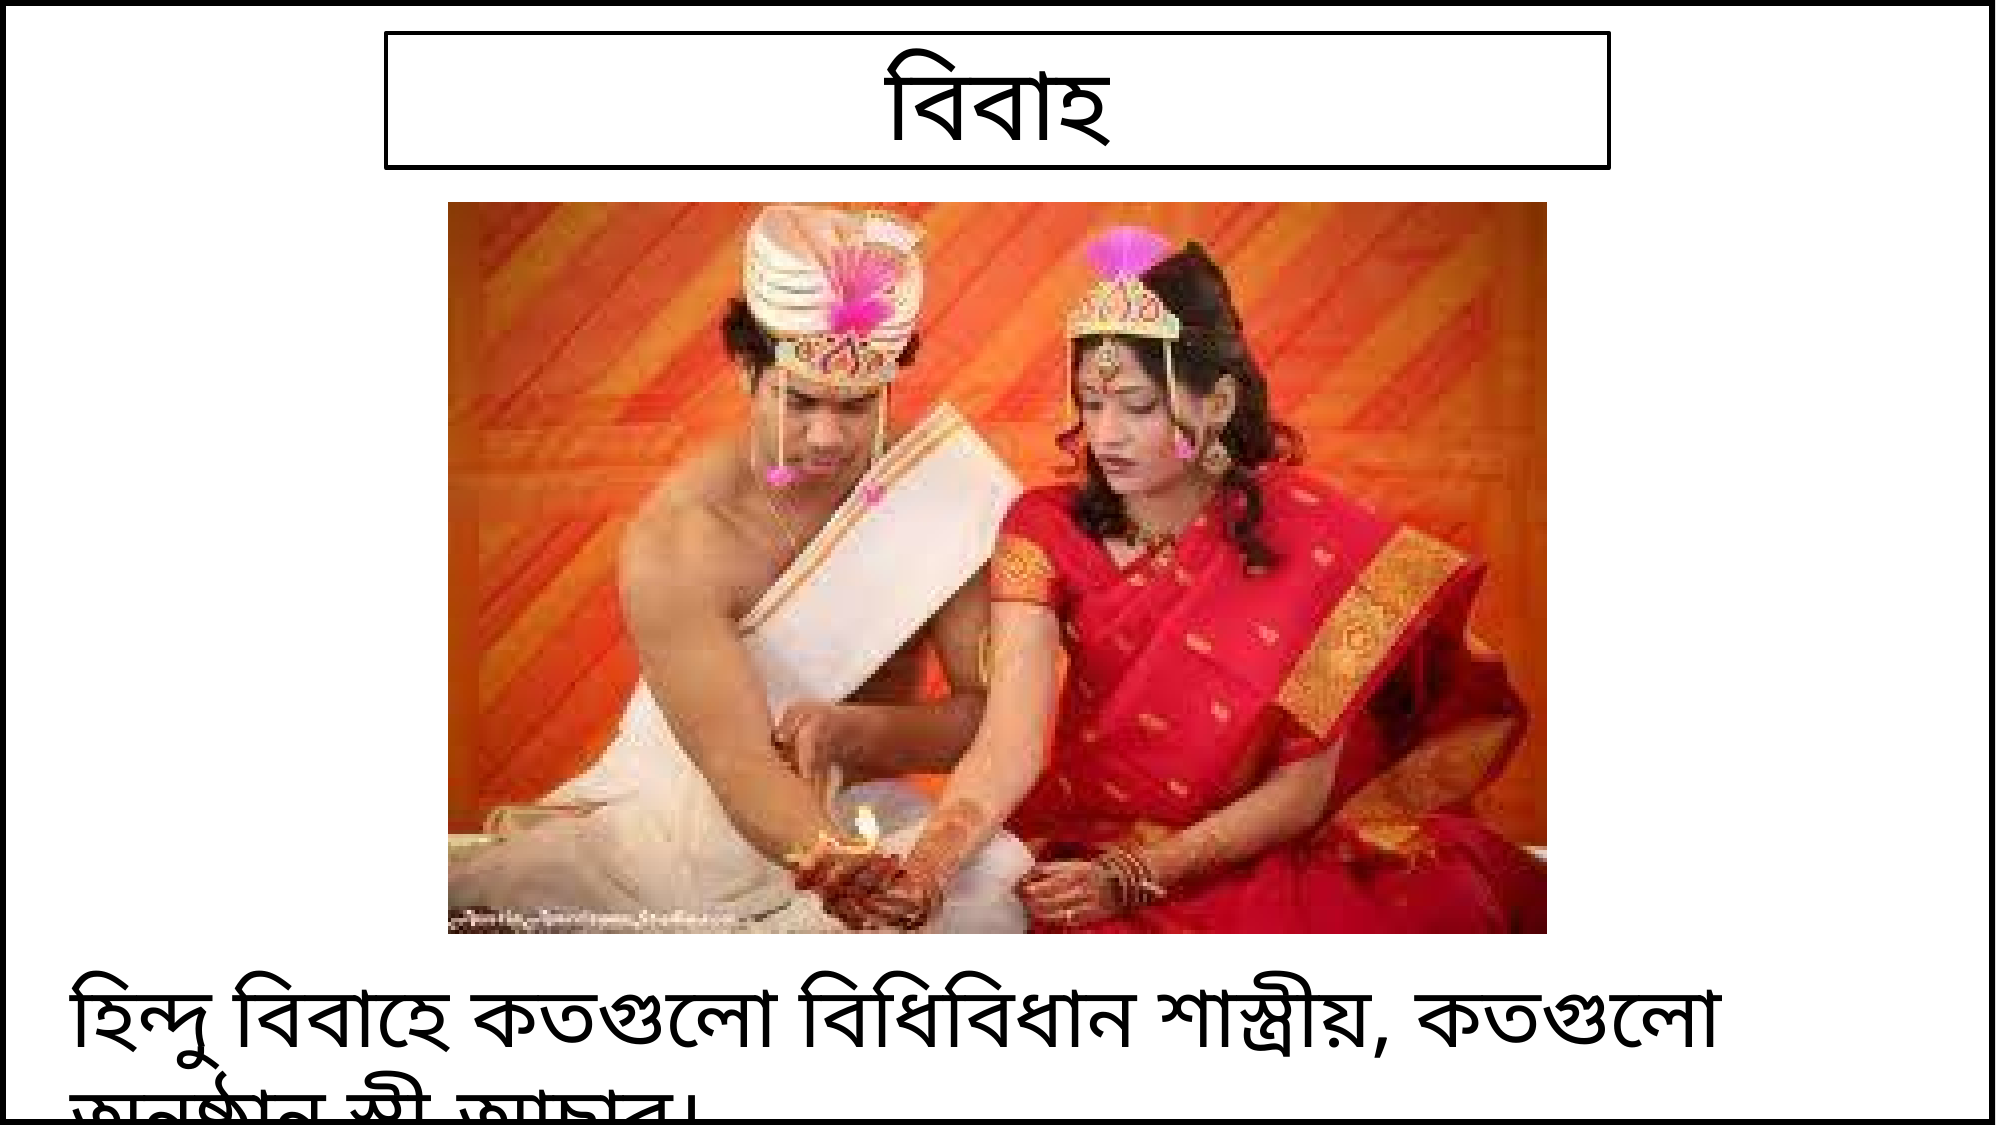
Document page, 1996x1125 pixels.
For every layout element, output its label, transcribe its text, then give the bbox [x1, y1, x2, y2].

text_box হিন্দু বিবাহে কতগুলো বিধিবিধান শাস্ত্রীয়, কতগুলো অনুষ্ঠান স্ত্রী-আচার। [55, 956, 1940, 1125]
picture [448, 202, 1547, 934]
text_box বিবাহ [385, 33, 1610, 168]
text_box [0, 0, 1996, 1125]
